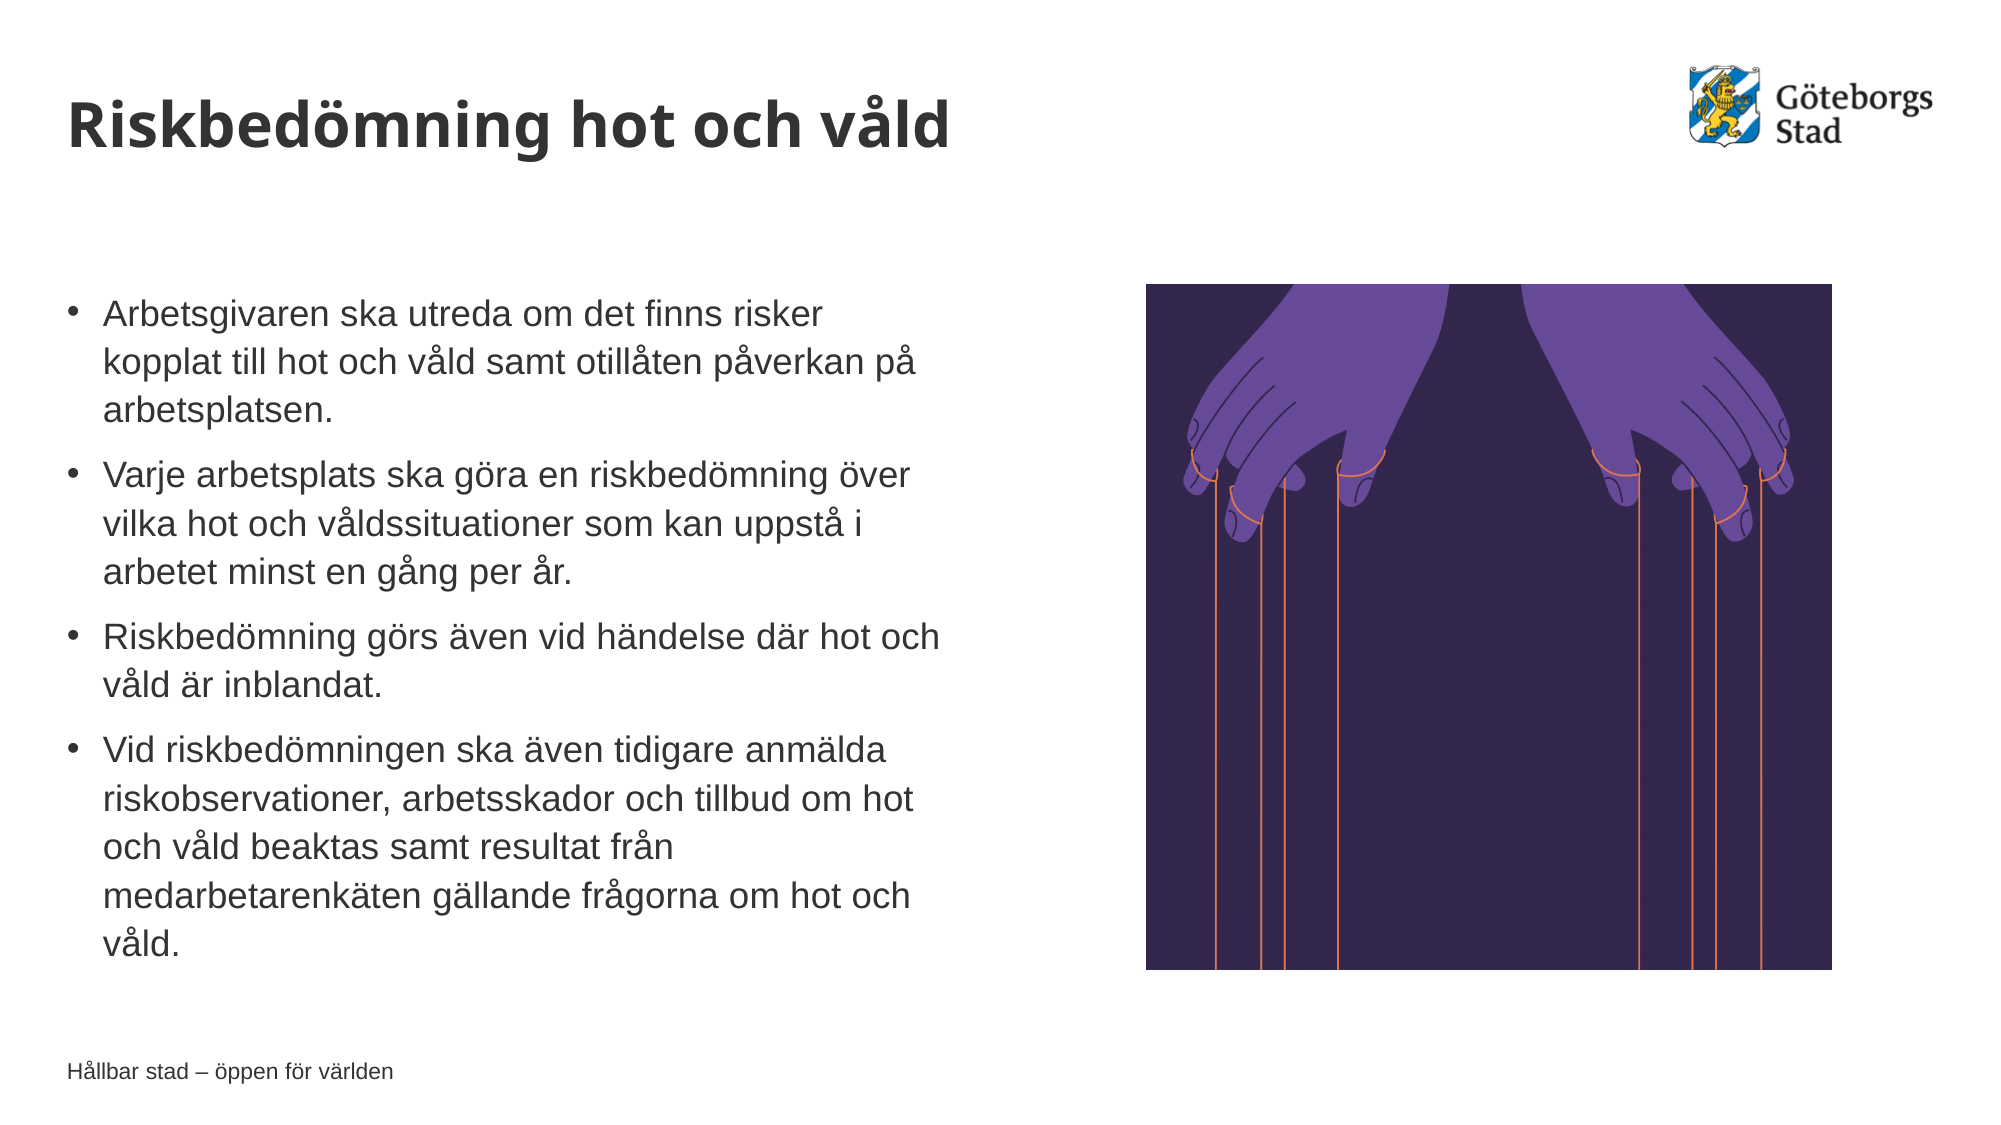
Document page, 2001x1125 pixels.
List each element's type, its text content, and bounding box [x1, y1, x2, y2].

title Riskbedömning hot och våld [66, 66, 1572, 188]
picture [1146, 284, 1832, 970]
list Arbetsgivaren ska utreda om det finns risker kopplat till hot och våld samt otillåten påverkan på arbetsplatsen. Varje arbetsplats ska göra en riskbedömning över vilka hot och våldssituationer som kan uppstå i arbetet minst en gång per år. Riskbedömning görs även vid händelse där hot och våld är inblandat. Vid riskbedömningen ska även tidigare anmälda riskobservationer, arbetsskador och tillbud om hot och våld beaktas samt resultat från medarbetarenkäten gällande frågorna om hot och våld. [66, 284, 953, 970]
picture [1689, 65, 1933, 148]
